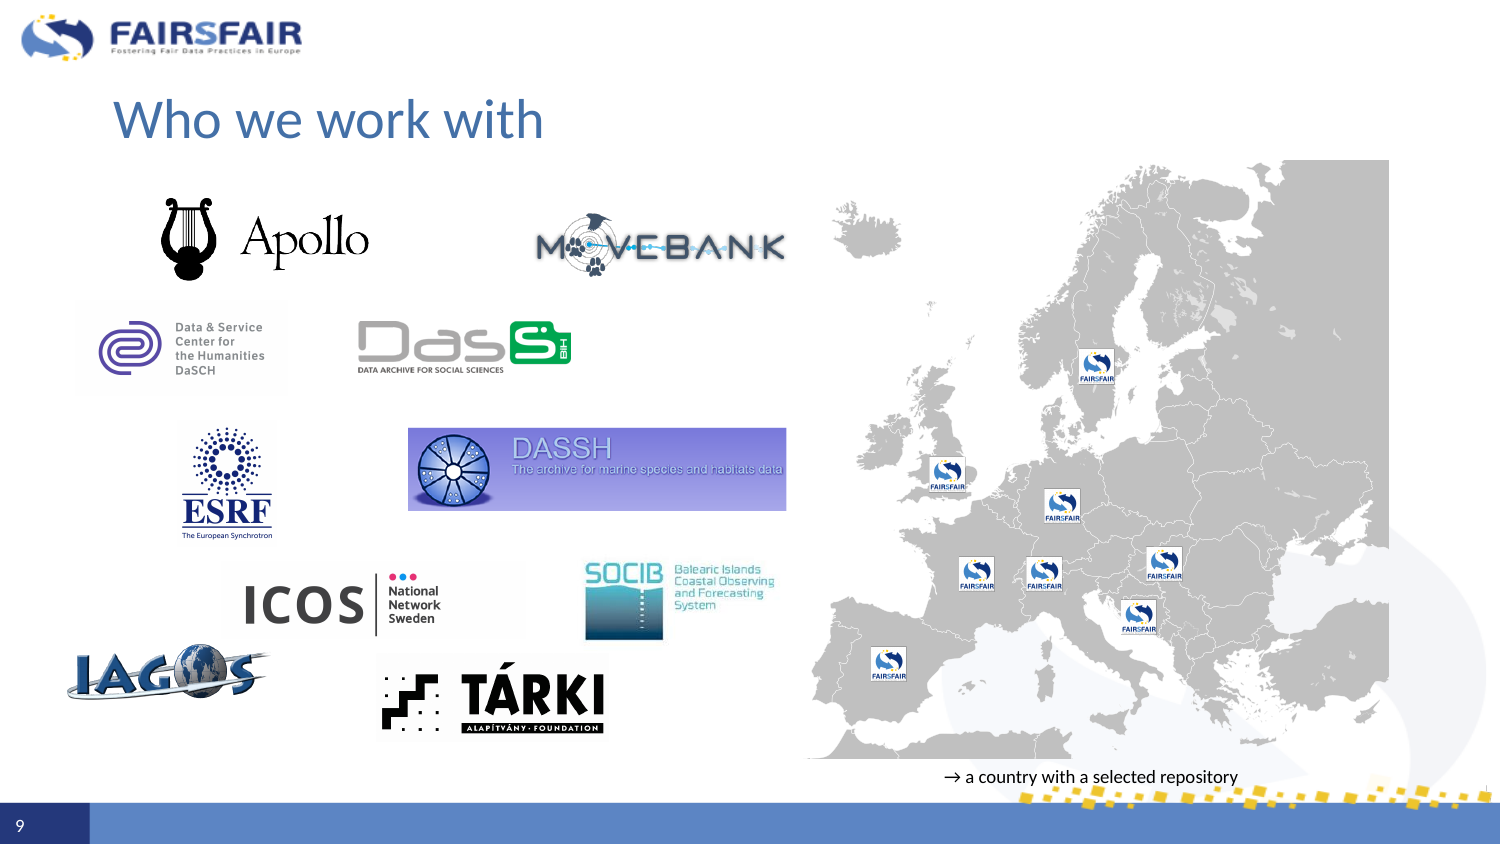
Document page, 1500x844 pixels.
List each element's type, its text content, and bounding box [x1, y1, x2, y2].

text_box → a country with a selected repository [932, 768, 1297, 799]
picture [0, 0, 1500, 844]
slide_number ‹#› [3, 802, 125, 844]
title Who we work with [102, 83, 1397, 157]
